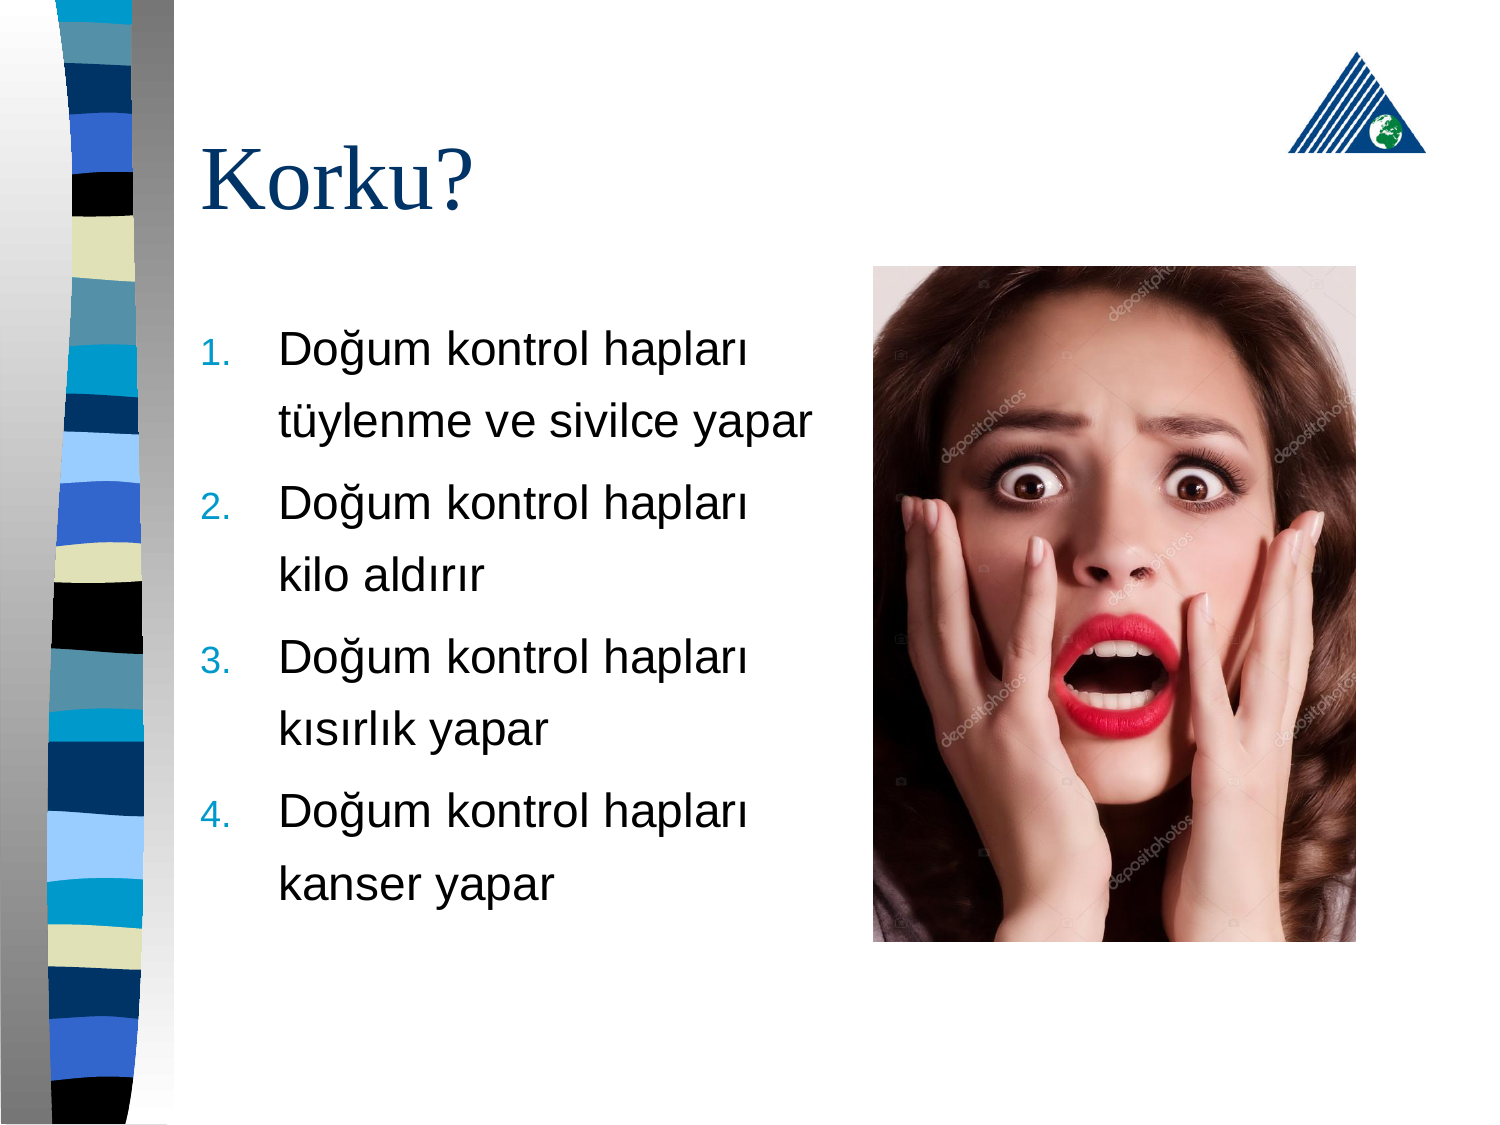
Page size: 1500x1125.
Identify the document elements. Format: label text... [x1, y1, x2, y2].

text_box Doğum kontrol hapları tüylenme ve sivilce yapar Doğum kontrol hapları kilo aldırır Doğum kontrol hapları kısırlık yapar Doğum kontrol hapları kanser yapar [192, 295, 838, 971]
text_box Korku? [192, 79, 1468, 267]
picture [1285, 49, 1426, 154]
picture [873, 266, 1357, 942]
